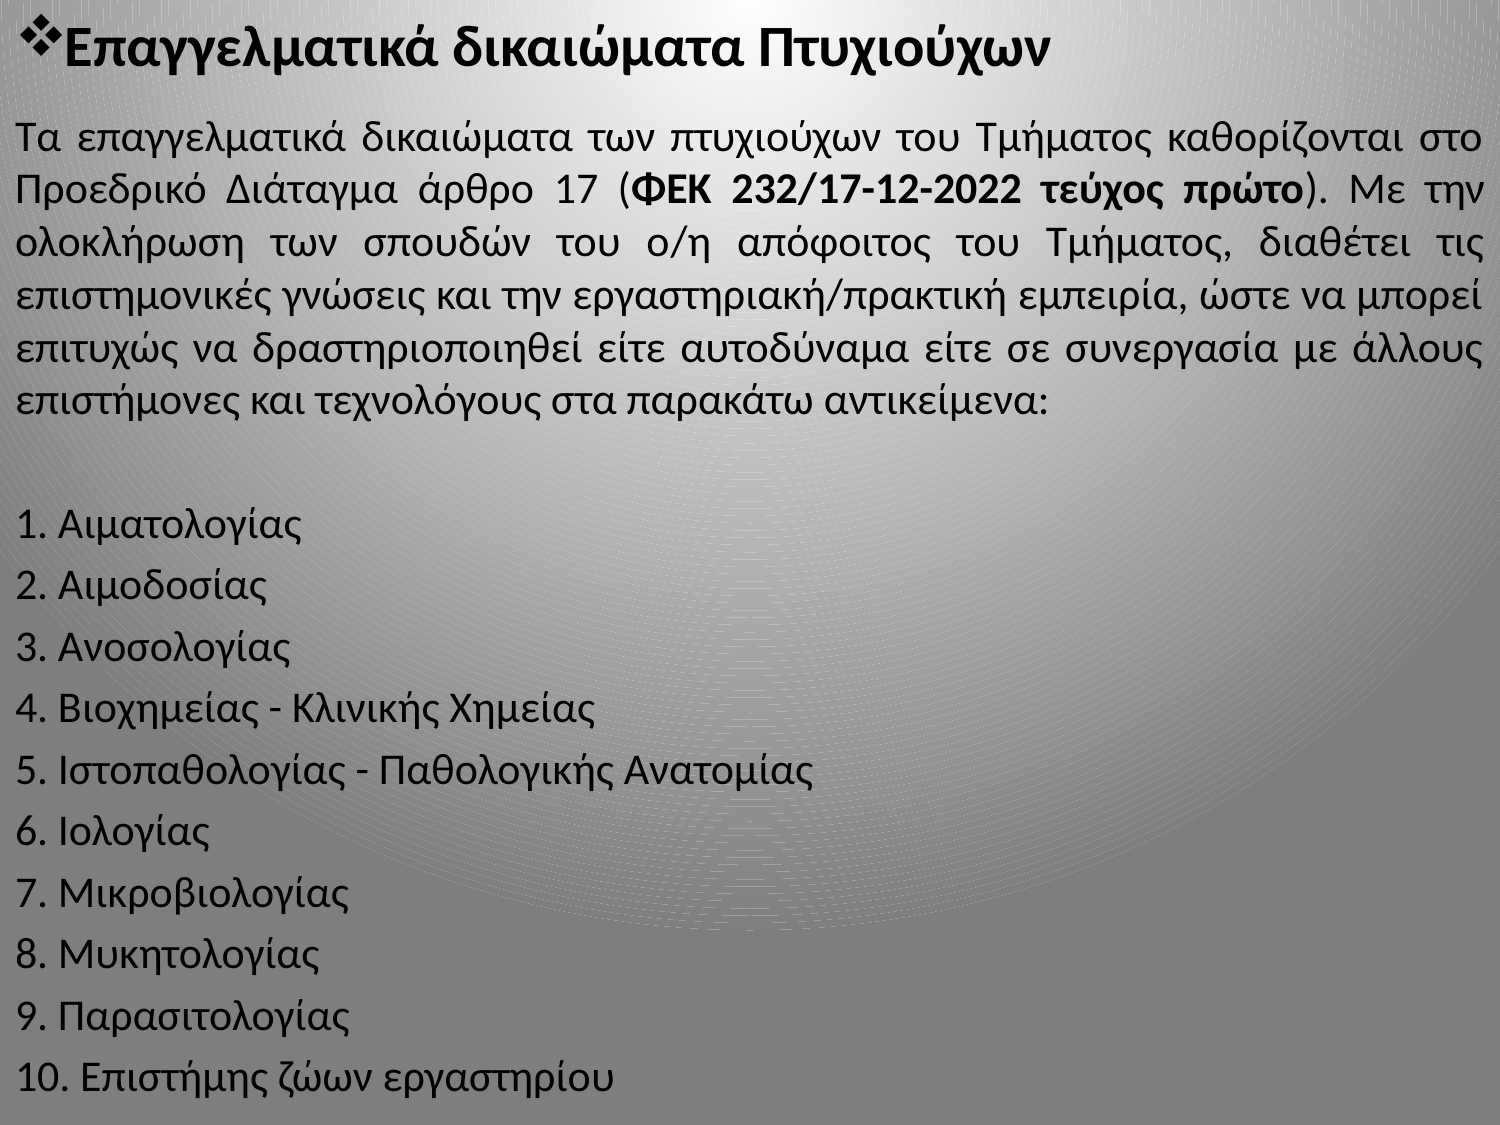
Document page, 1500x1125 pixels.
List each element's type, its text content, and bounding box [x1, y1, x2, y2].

list Επαγγελματικά δικαιώματα Πτυχιούχων Τα επαγγελματικά δικαιώματα των πτυχιούχων του Τμήματος καθορίζονται στο Προεδρικό Διάταγμα άρθρο 17 (ΦΕΚ 232/17-12-2022 τεύχος πρώτο). Με την ολοκλήρωση των σπουδών του ο/η απόφοιτος του Τμήματος, διαθέτει τις επιστημονικές γνώσεις και την εργαστηριακή/πρακτική εμπειρία, ώστε να μπορεί επιτυχώς να δραστηριοποιηθεί είτε αυτοδύναμα είτε σε συνεργασία με άλλους επιστήμονες και τεχνολόγους στα παρακάτω αντικείμενα: 1. Αιματολογίας 2. Αιμοδοσίας 3. Ανοσολογίας 4. Βιοχημείας - Κλινικής Χημείας 5. Ιστοπαθολογίας - Παθολογικής Ανατομίας 6. Ιολογίας 7. Μικροβιολογίας 8. Μυκητολογίας 9. Παρασιτολογίας 10. Επιστήμης ζώων εργαστηρίου [0, 0, 1500, 1125]
